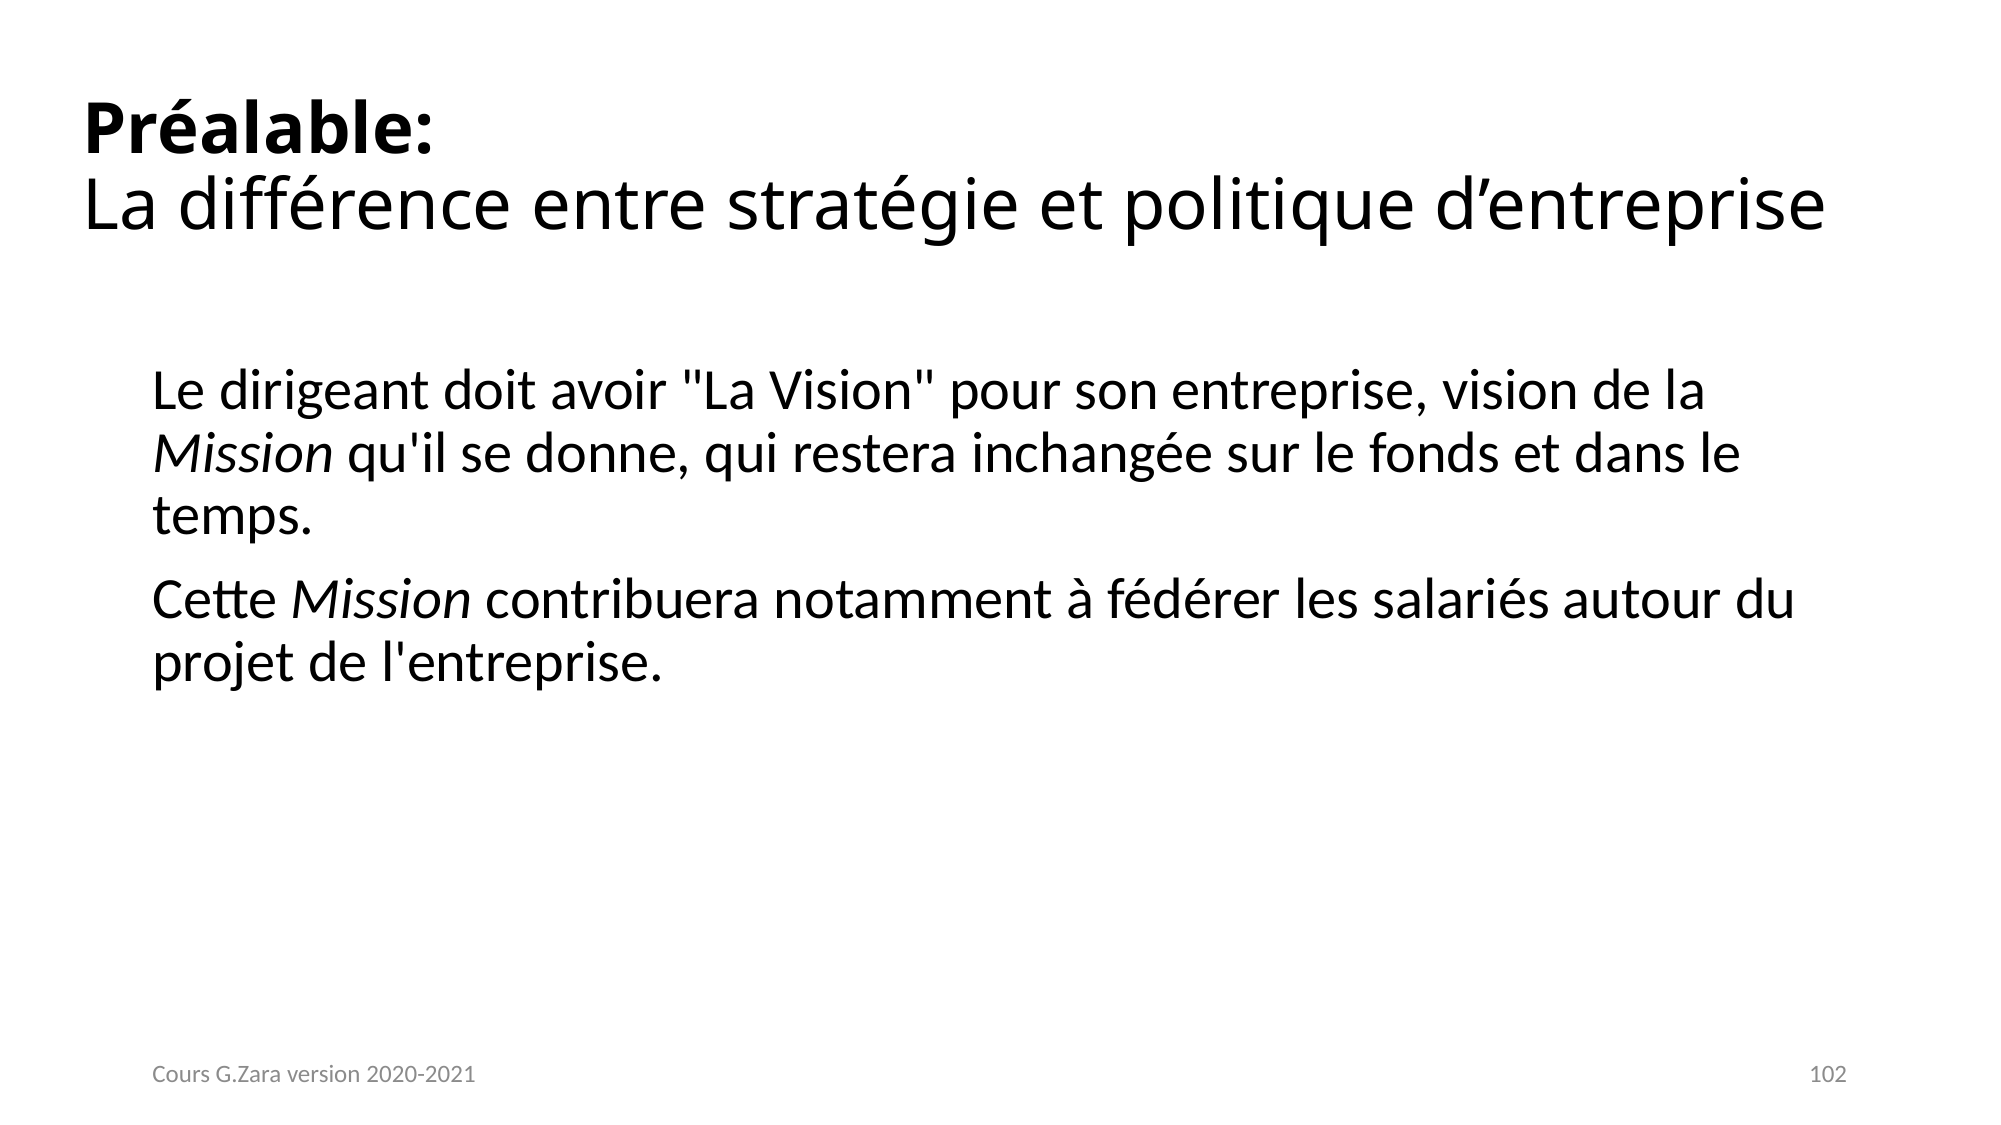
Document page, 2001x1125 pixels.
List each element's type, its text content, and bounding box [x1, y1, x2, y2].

title Préalable: La différence entre stratégie et politique d’entreprise [67, 59, 1863, 278]
list Le dirigeant doit avoir "La Vision" pour son entreprise, vision de la Mission qu'il se donne, qui restera inchangée sur le fonds et dans le temps. Cette Mission contribuera notamment à fédérer les salariés autour du projet de l'entreprise. [137, 351, 1863, 724]
slide_number Cours G.Zara version 2020-2021 [137, 1042, 588, 1103]
slide_number 102 [1412, 1042, 1863, 1103]
